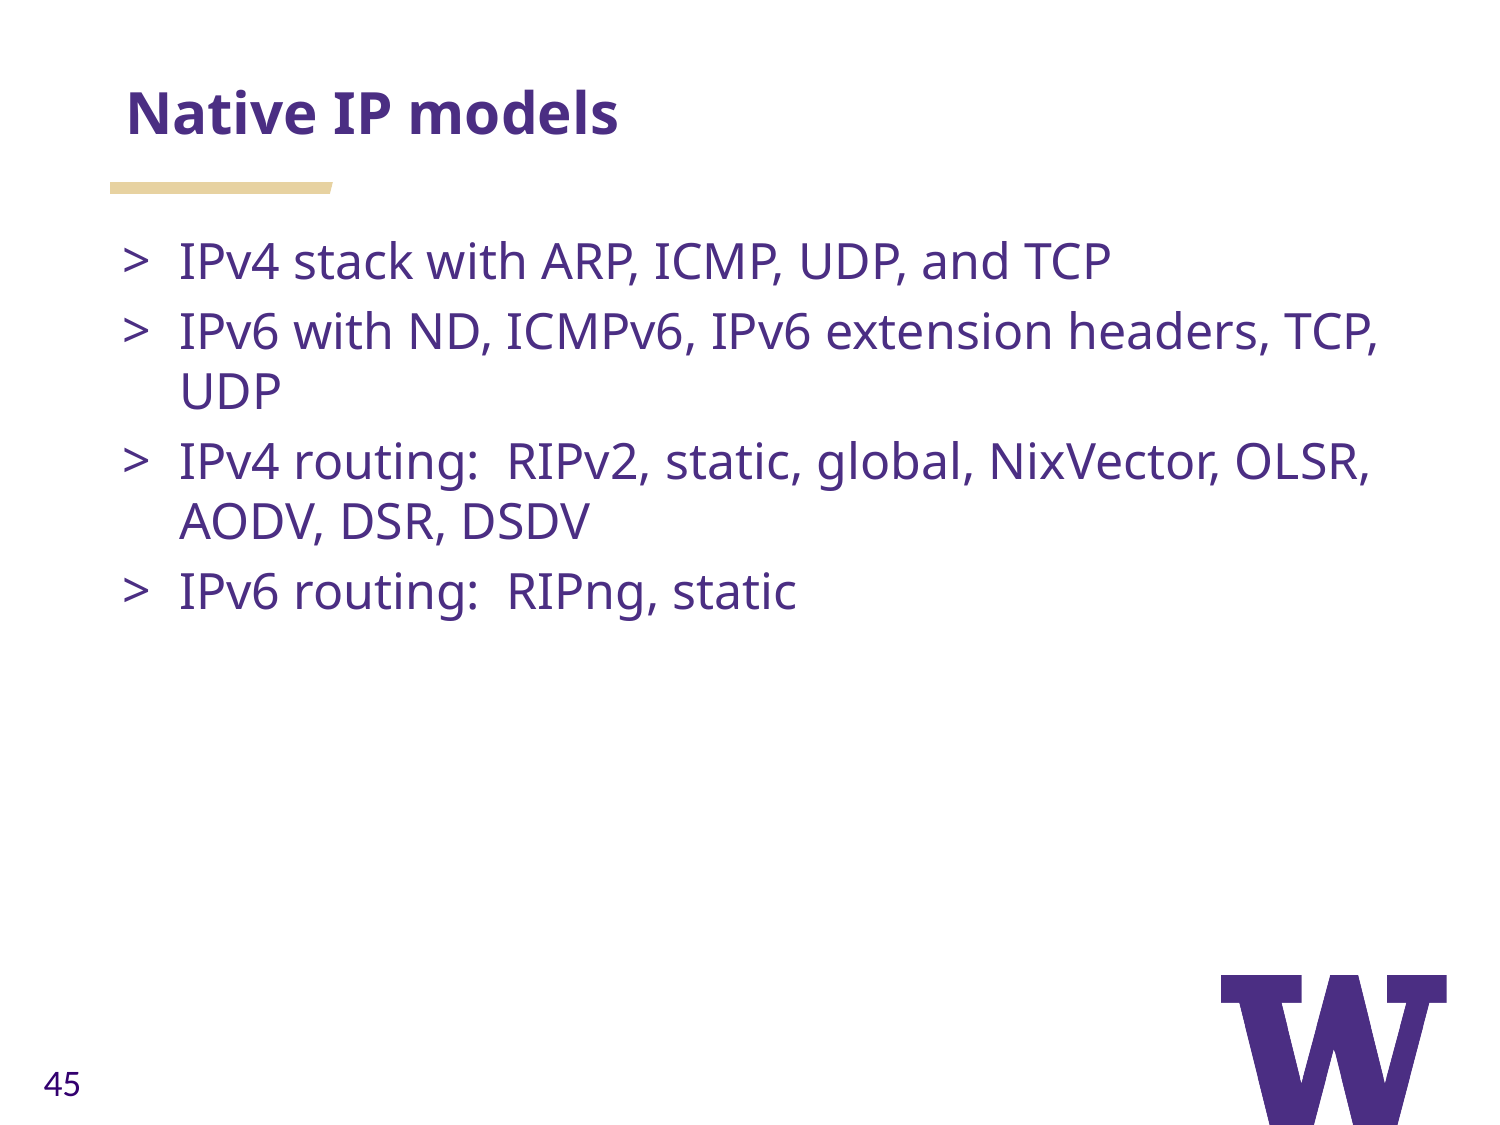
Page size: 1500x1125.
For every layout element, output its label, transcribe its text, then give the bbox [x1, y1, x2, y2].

list IPv4 stack with ARP, ICMP, UDP, and TCP IPv6 with ND, ICMPv6, IPv6 extension headers, TCP, UDP IPv4 routing: RIPv2, static, global, NixVector, OLSR, AODV, DSR, DSDV IPv6 routing: RIPng, static [108, 222, 1453, 953]
picture [1221, 975, 1447, 1125]
list Native IP models [110, 62, 1453, 155]
picture [110, 182, 333, 194]
